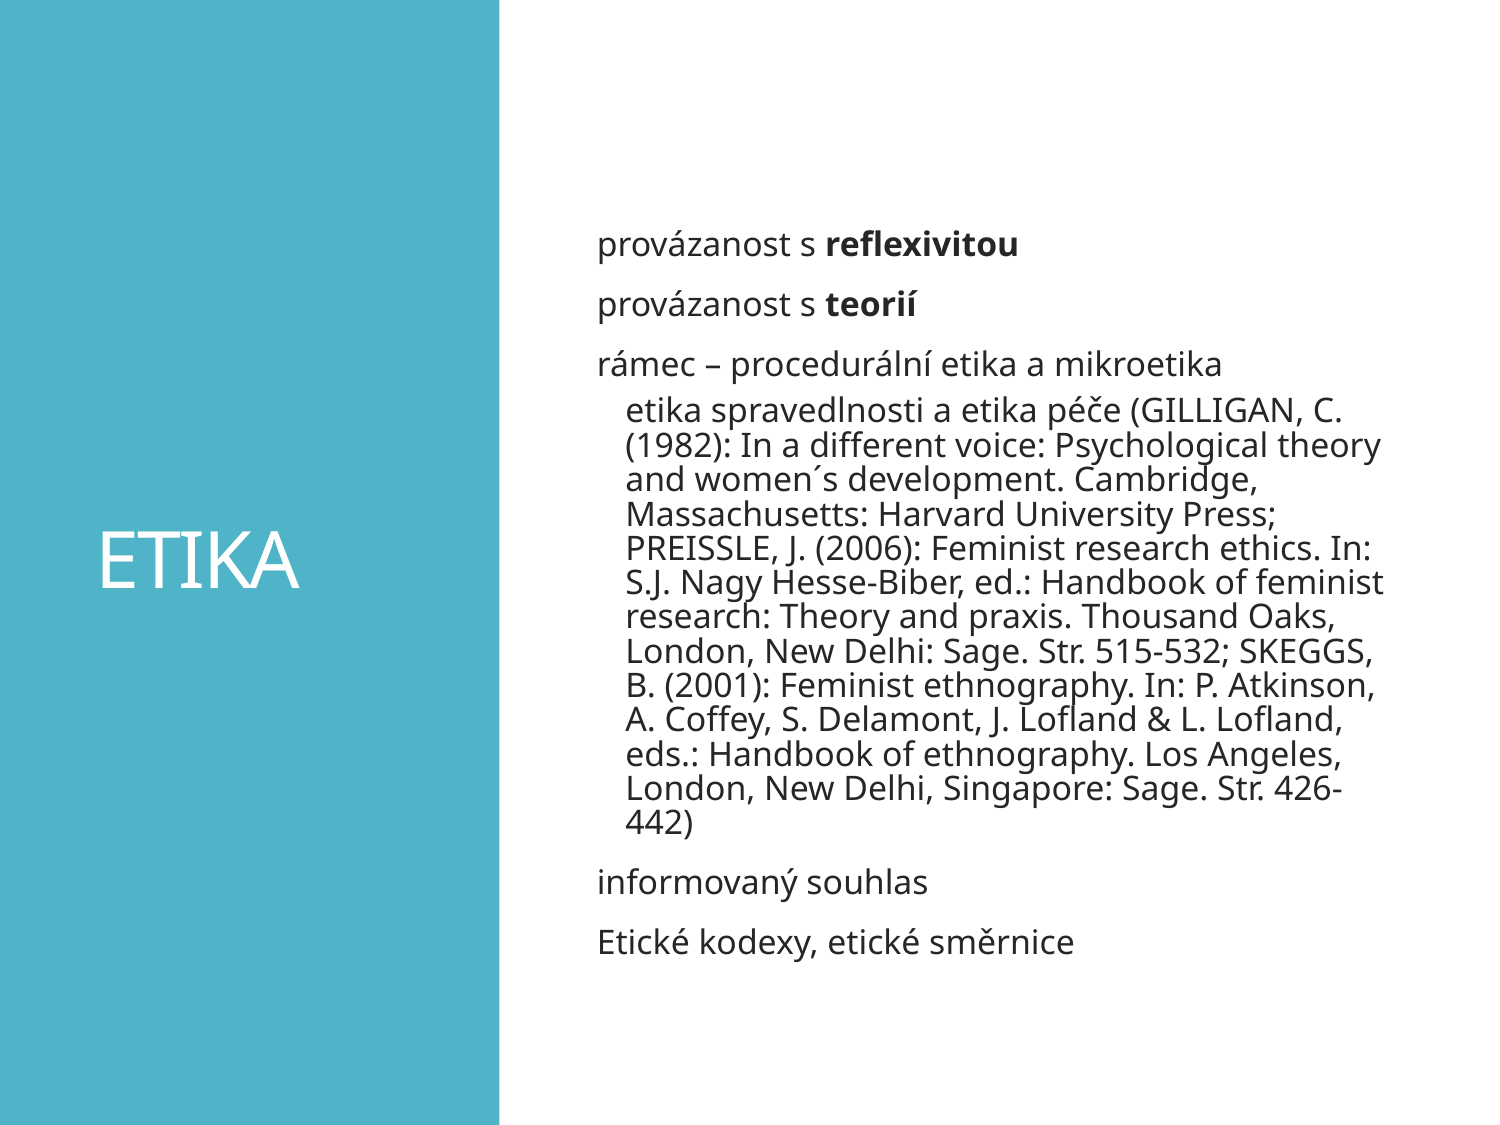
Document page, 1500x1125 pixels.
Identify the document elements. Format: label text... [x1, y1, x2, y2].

list provázanost s reflexivitou provázanost s teorií rámec – procedurální etika a mikroetika etika spravedlnosti a etika péče (GILLIGAN, C. (1982): In a different voice: Psychological theory and women´s development. Cambridge, Massachusetts: Harvard University Press; PREISSLE, J. (2006): Feminist research ethics. In: S.J. Nagy Hesse-Biber, ed.: Handbook of feminist research: Theory and praxis. Thousand Oaks, London, New Delhi: Sage. Str. 515-532; SKEGGS, B. (2001): Feminist ethnography. In: P. Atkinson, A. Coffey, S. Delamont, J. Lofland & L. Lofland, eds.: Handbook of ethnography. Los Angeles, London, New Delhi, Singapore: Sage. Str. 426-442) informovaný souhlas Etické kodexy, etické směrnice [567, 153, 1407, 972]
title ETIKA [80, 153, 449, 972]
text_box [0, 0, 500, 1125]
